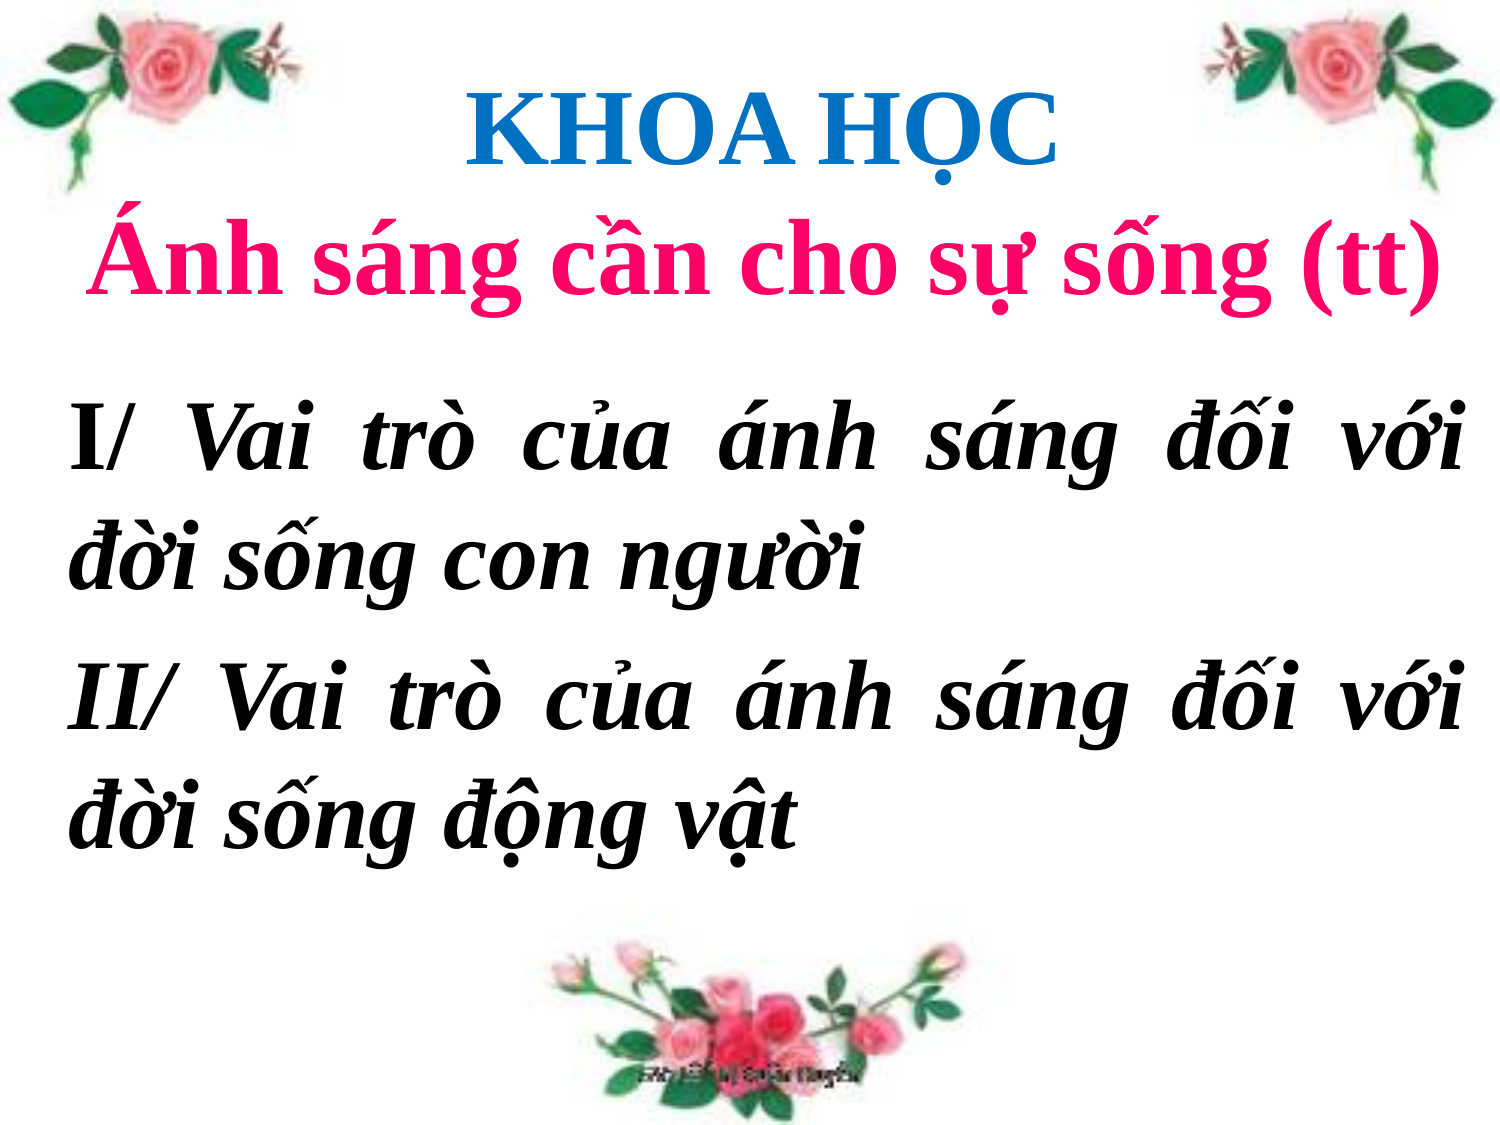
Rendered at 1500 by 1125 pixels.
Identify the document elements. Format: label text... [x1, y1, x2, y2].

list I/ Vai trò của ánh sáng đối với đời sống con người II/ Vai trò của ánh sáng đối với đời sống động vật [53, 361, 1483, 1010]
picture [0, 0, 1500, 1125]
title KHOA HỌC Ánh sáng cần cho sự sống (tt) [53, 3, 1477, 361]
